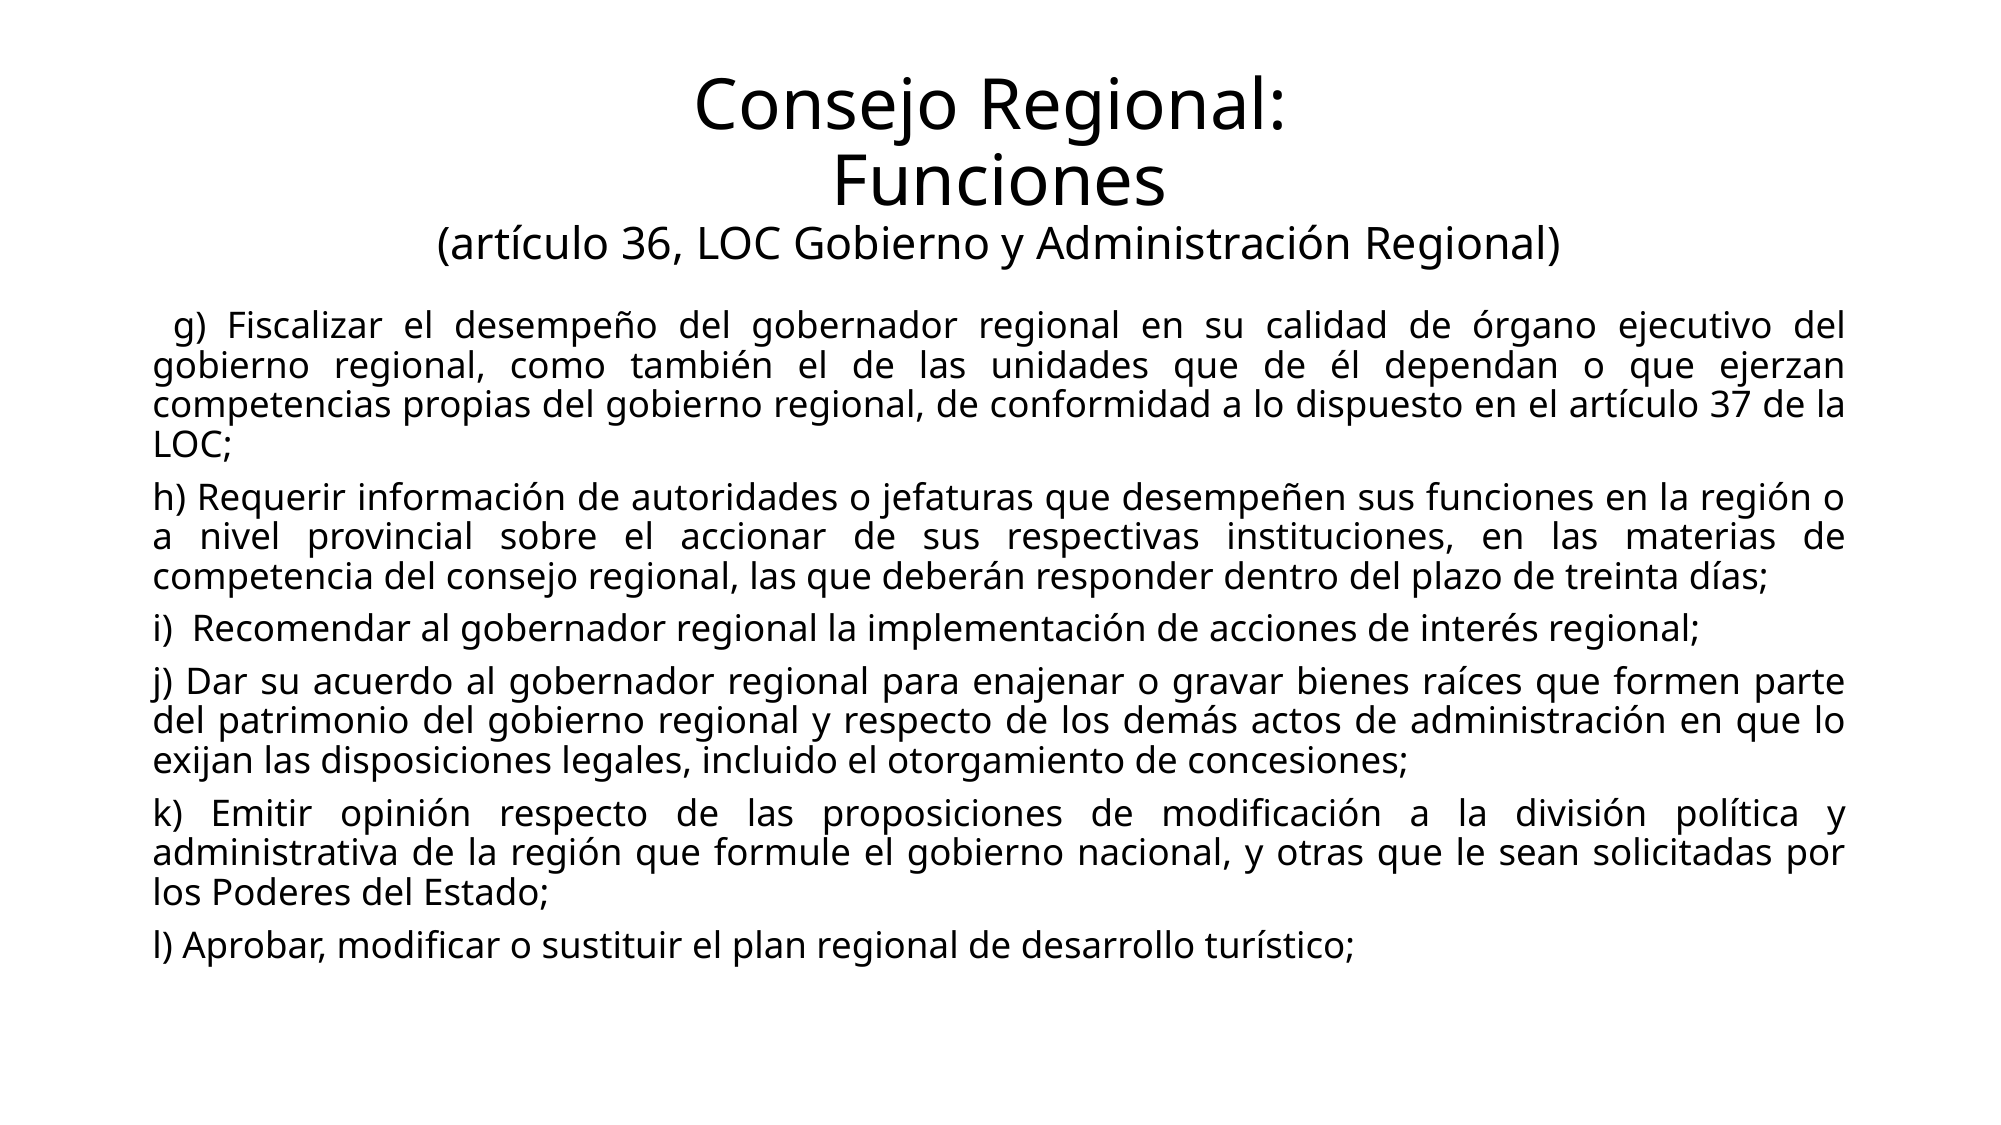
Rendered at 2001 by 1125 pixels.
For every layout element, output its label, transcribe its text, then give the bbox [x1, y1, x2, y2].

title Consejo Regional: Funciones (artículo 36, LOC Gobierno y Administración Regional) [137, 59, 1863, 278]
list g) Fiscalizar el desempeño del gobernador regional en su calidad de órgano ejecutivo del gobierno regional, como también el de las unidades que de él dependan o que ejerzan competencias propias del gobierno regional, de conformidad a lo dispuesto en el artículo 37 de la LOC; h) Requerir información de autoridades o jefaturas que desempeñen sus funciones en la región o a nivel provincial sobre el accionar de sus respectivas instituciones, en las materias de competencia del consejo regional, las que deberán responder dentro del plazo de treinta días; i) Recomendar al gobernador regional la implementación de acciones de interés regional; j) Dar su acuerdo al gobernador regional para enajenar o gravar bienes raíces que formen parte del patrimonio del gobierno regional y respecto de los demás actos de administración en que lo exijan las disposiciones legales, incluido el otorgamiento de concesiones; k) Emitir opinión respecto de las proposiciones de modificación a la división política y administrativa de la región que formule el gobierno nacional, y otras que le sean solicitadas por los Poderes del Estado; l) Aprobar, modificar o sustituir el plan regional de desarrollo turístico; [137, 299, 1863, 993]
